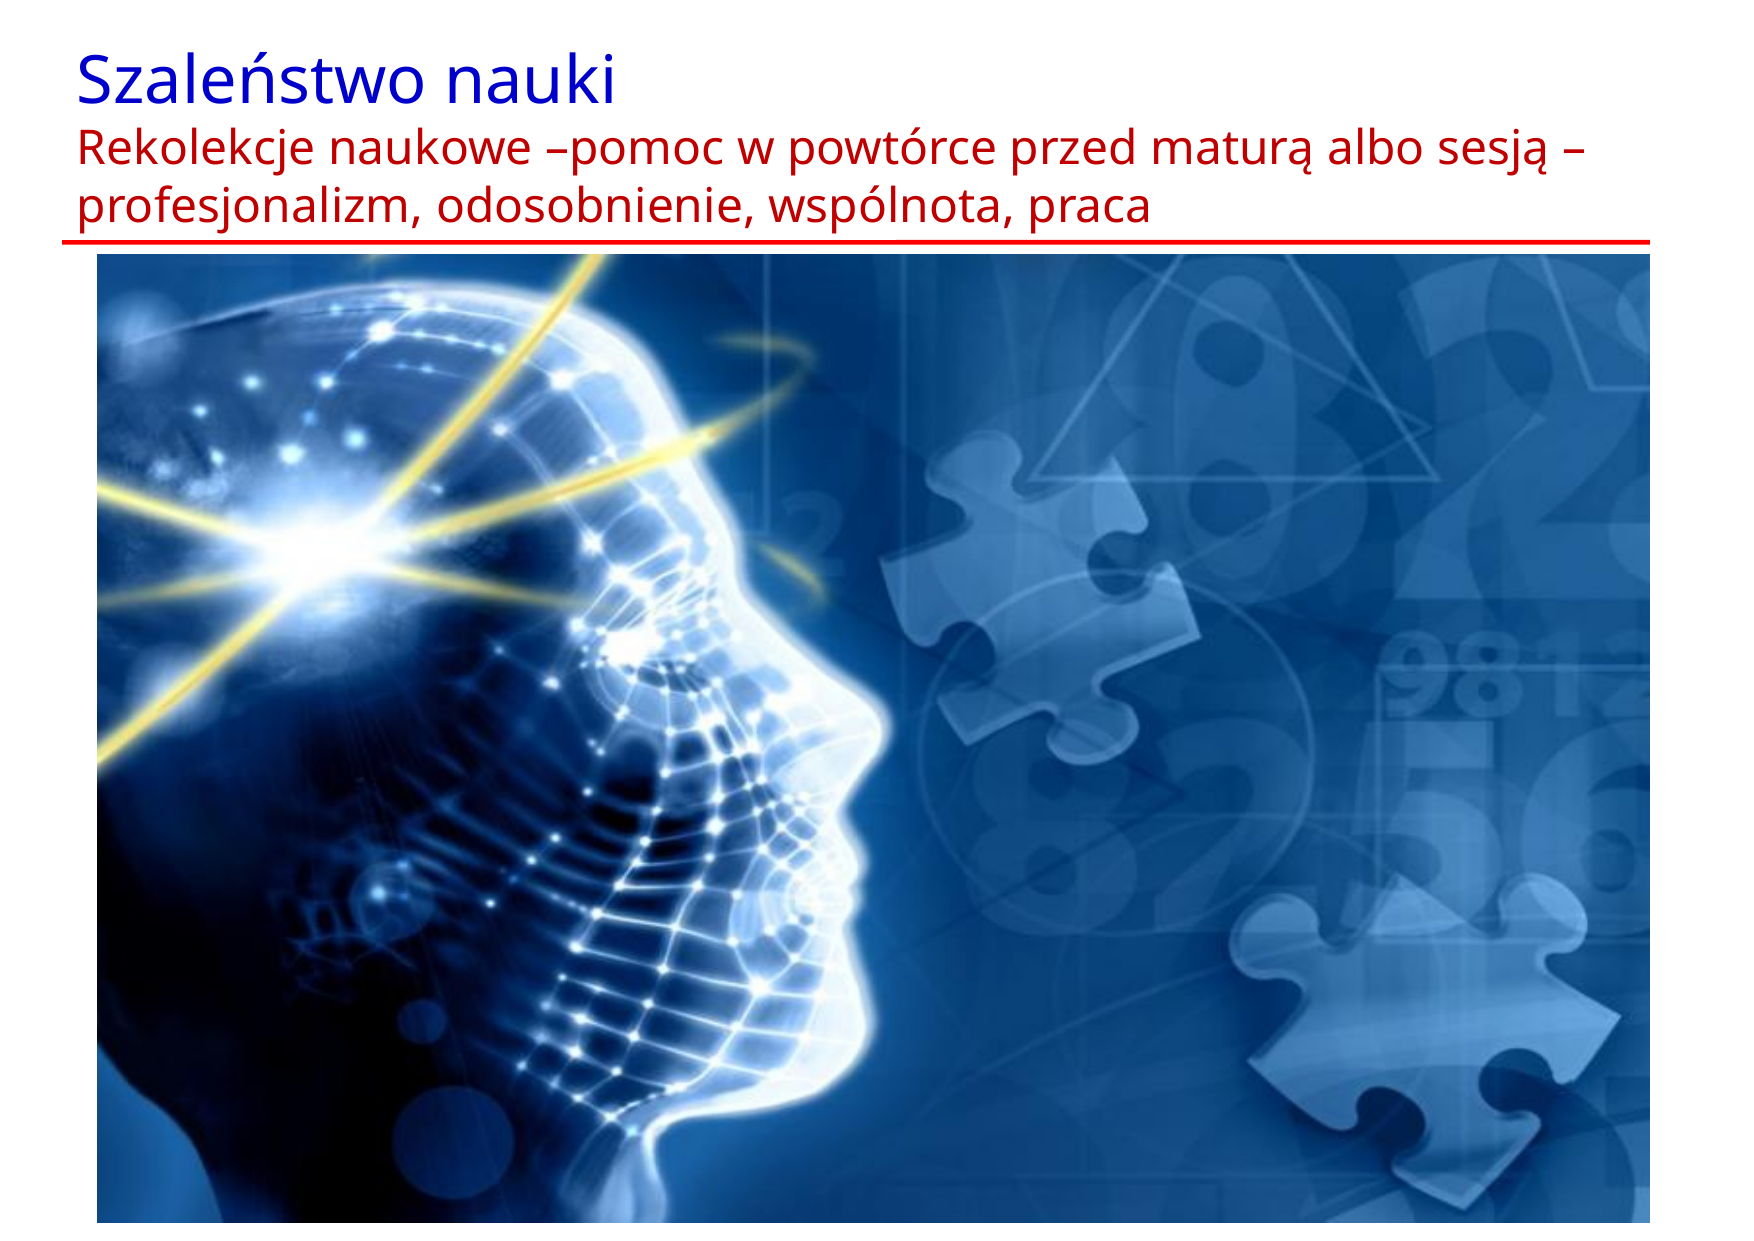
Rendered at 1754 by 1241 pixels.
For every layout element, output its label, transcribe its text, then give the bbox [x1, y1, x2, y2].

text_box Szaleństwo nauki Rekolekcje naukowe –pomoc w powtórce przed maturą albo sesją – profesjonalizm, odosobnienie, wspólnota, praca [62, 29, 1650, 240]
picture [96, 253, 1651, 1223]
